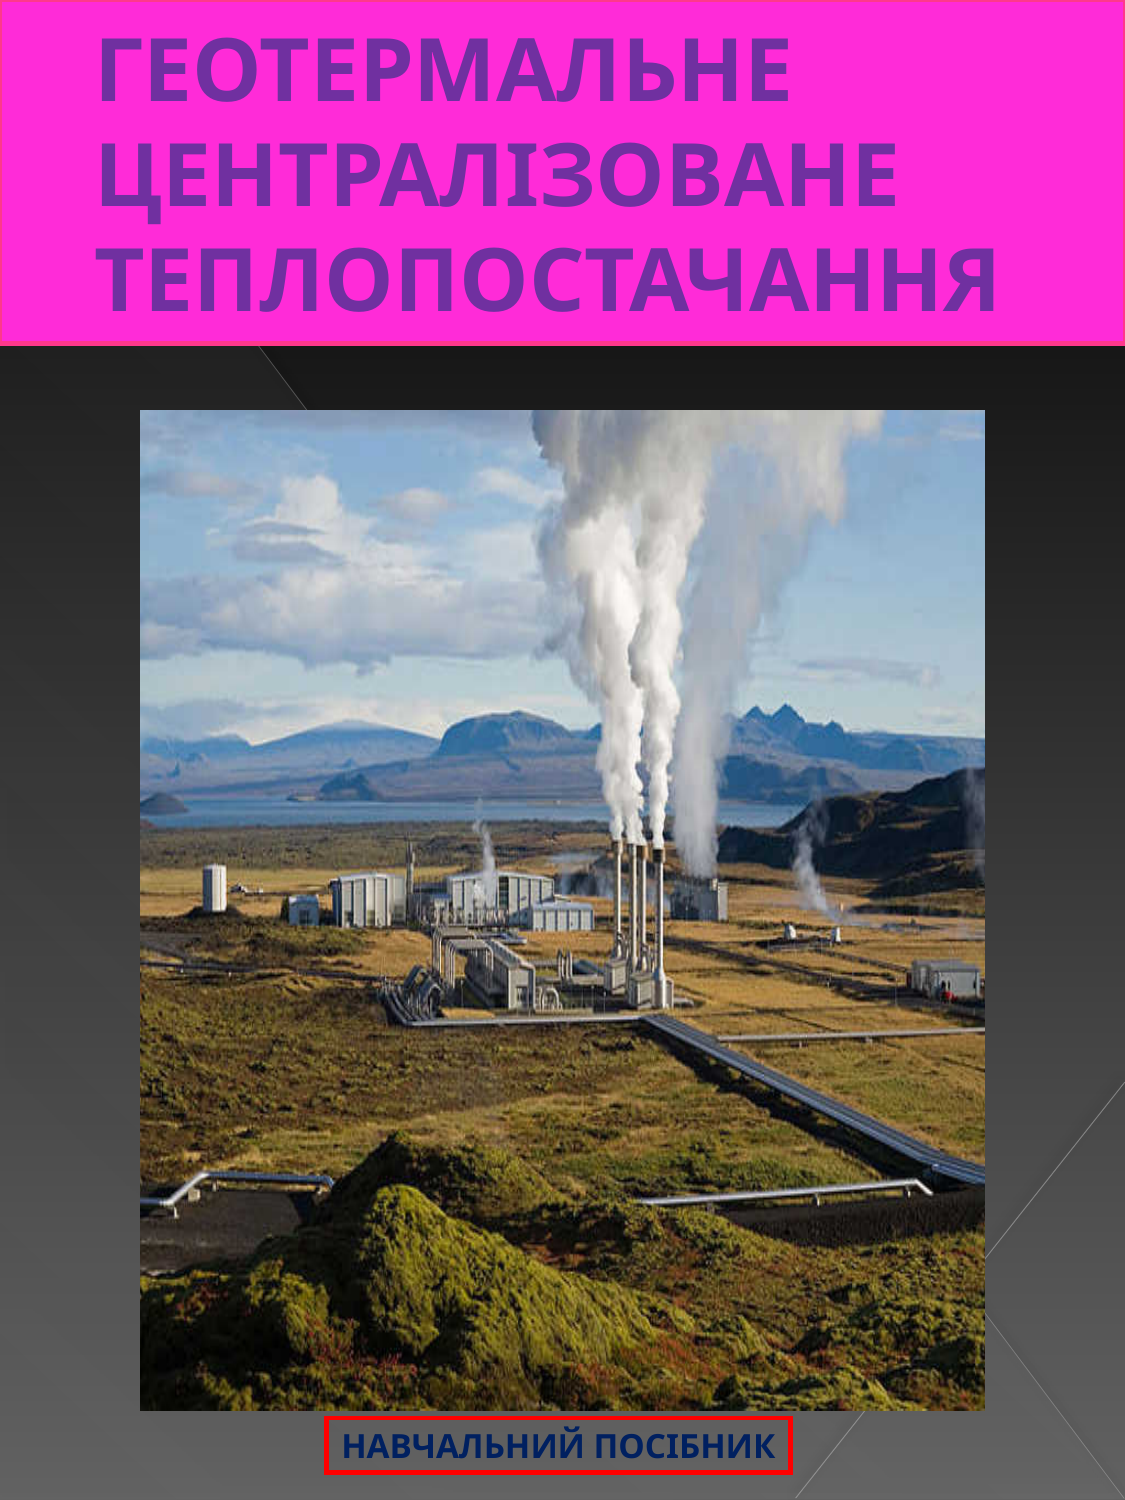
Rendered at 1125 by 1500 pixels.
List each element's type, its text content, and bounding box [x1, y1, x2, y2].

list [140, 409, 986, 1411]
title Геотермальне централізоване теплопостачання [0, 0, 1125, 346]
text_box НАВЧАЛЬНИЙ ПОСІБНИК [326, 1417, 791, 1473]
